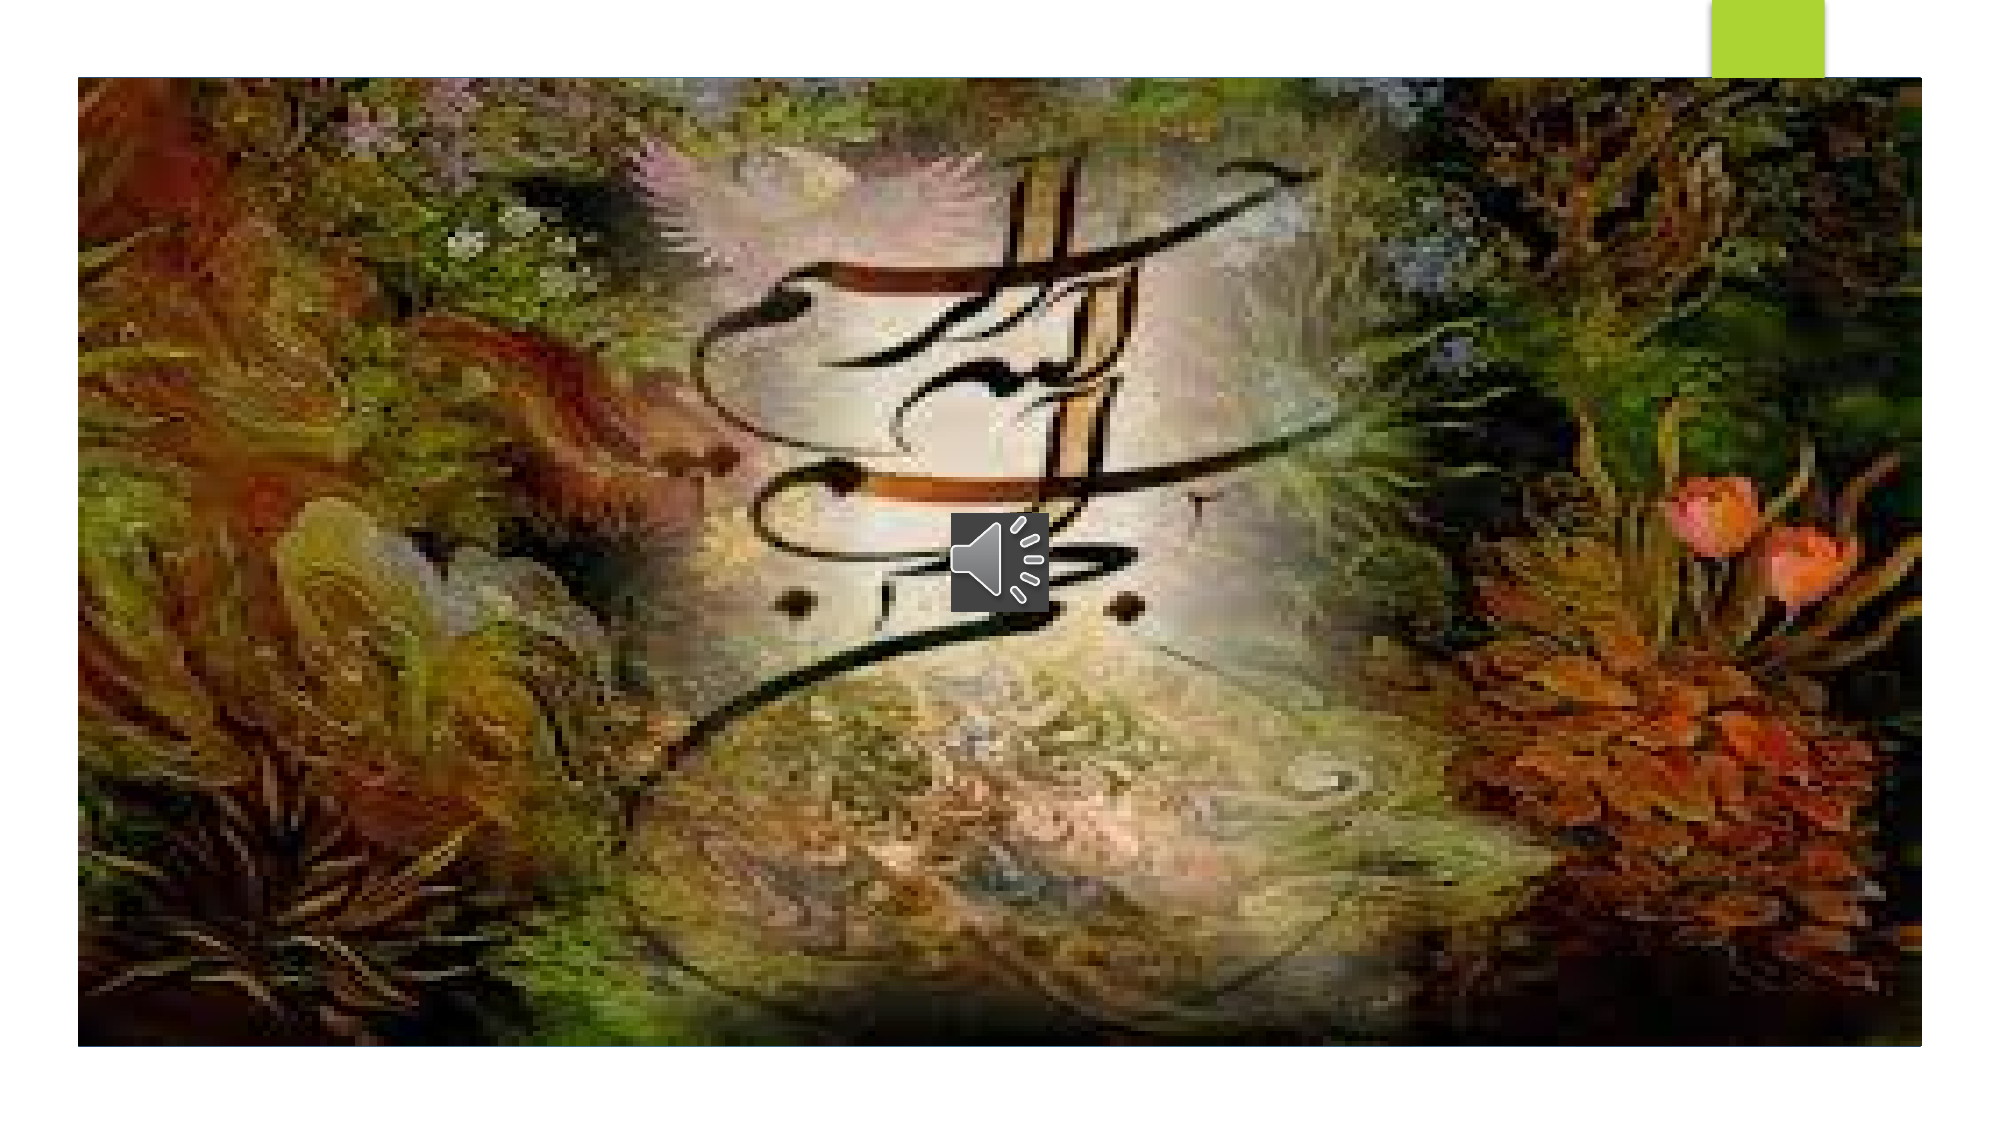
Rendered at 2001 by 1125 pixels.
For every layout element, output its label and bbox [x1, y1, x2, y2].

picture [77, 77, 1922, 1047]
